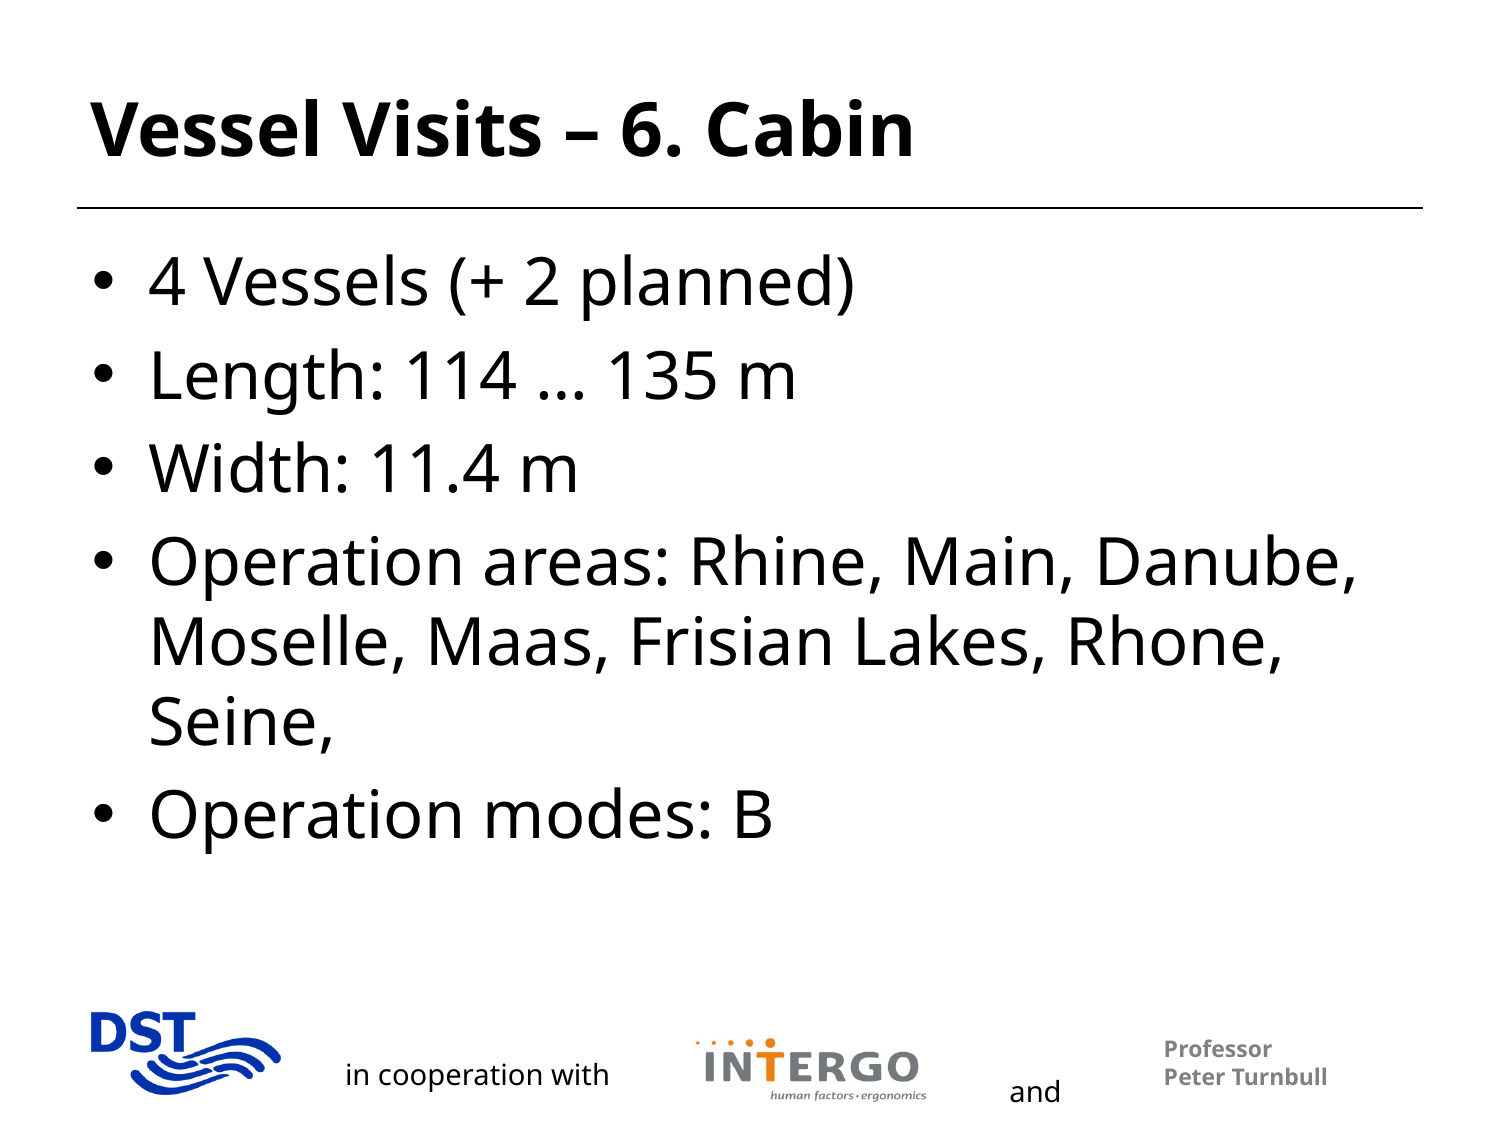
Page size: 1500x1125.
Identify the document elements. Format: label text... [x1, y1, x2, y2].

list 4 Vessels (+ 2 planned) Length: 114 … 135 m Width: 11.4 m Operation areas: Rhine, Main, Danube, Moselle, Maas, Frisian Lakes, Rhone, Seine, Operation modes: B [76, 231, 1424, 988]
picture [696, 1038, 979, 1104]
title Vessel Visits – 6. Cabin [75, 45, 1425, 209]
picture [91, 1011, 281, 1095]
